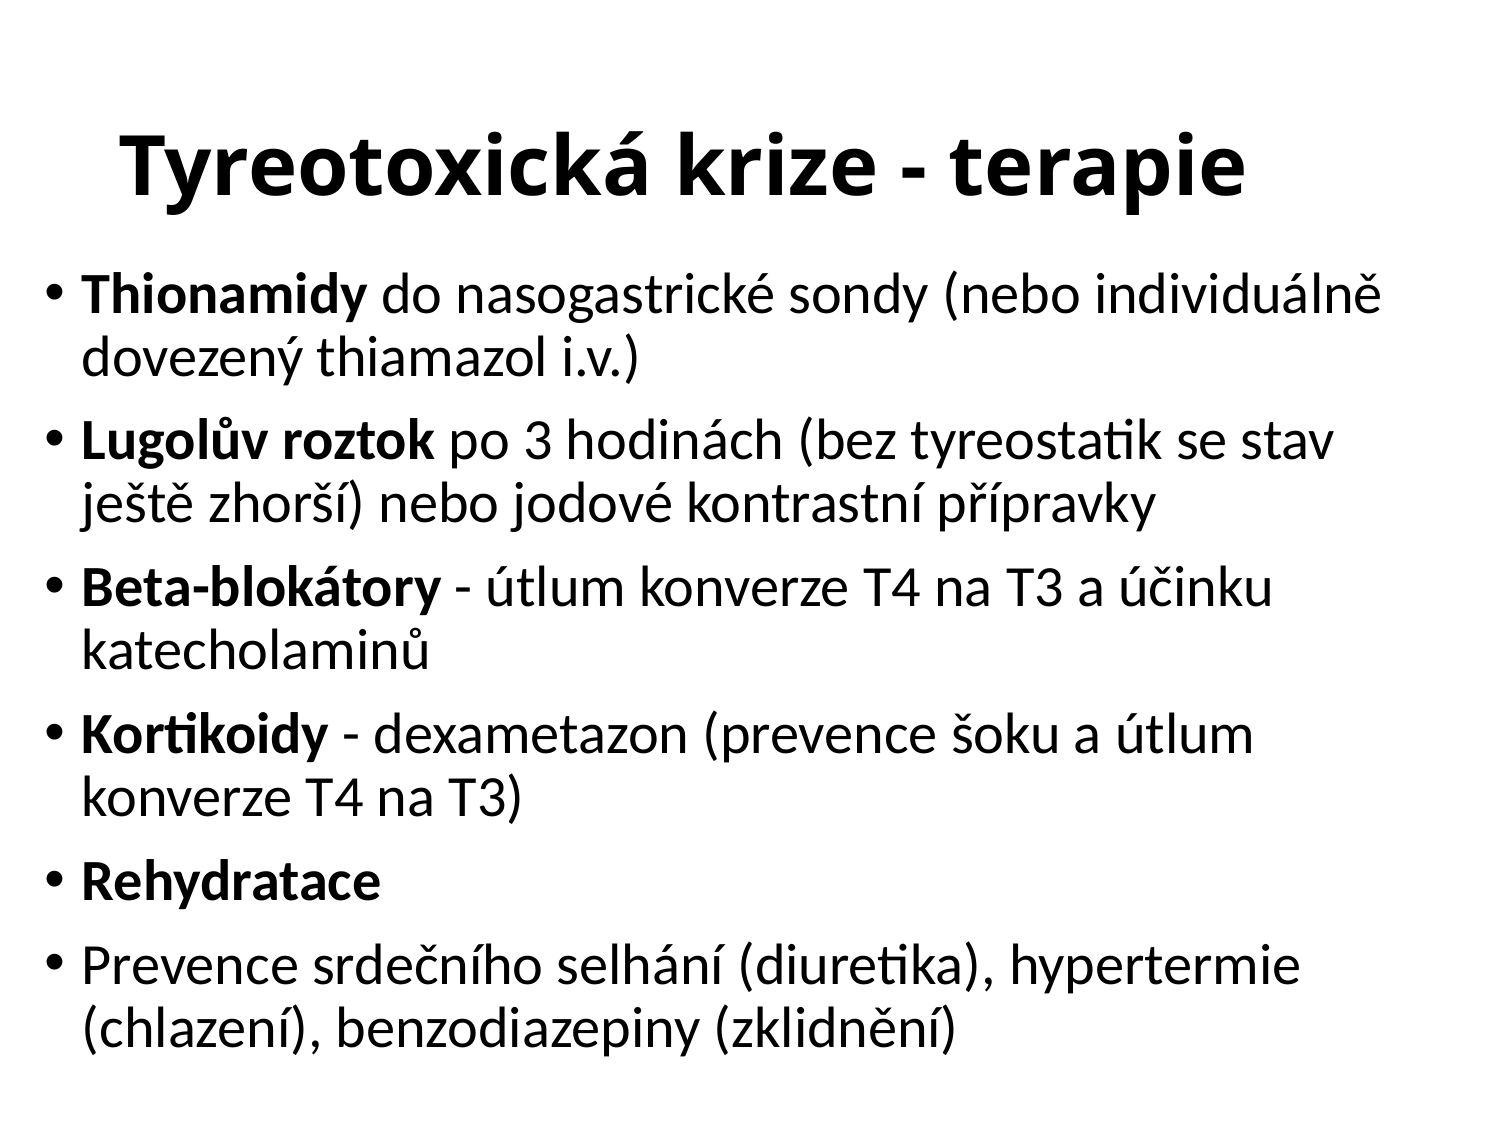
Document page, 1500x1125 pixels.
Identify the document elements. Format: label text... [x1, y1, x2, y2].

list Thionamidy do nasogastrické sondy (nebo individuálně dovezený thiamazol i.v.) Lugolův roztok po 3 hodinách (bez tyreostatik se stav ještě zhorší) nebo jodové kontrastní přípravky Beta-blokátory - útlum konverze T4 na T3 a účinku katecholaminů Kortikoidy - dexametazon (prevence šoku a útlum konverze T4 na T3) Rehydratace Prevence srdečního selhání (diuretika), hypertermie (chlazení), benzodiazepiny (zklidnění) [29, 255, 1427, 1071]
title Tyreotoxická krize - terapie [103, 59, 1397, 255]
